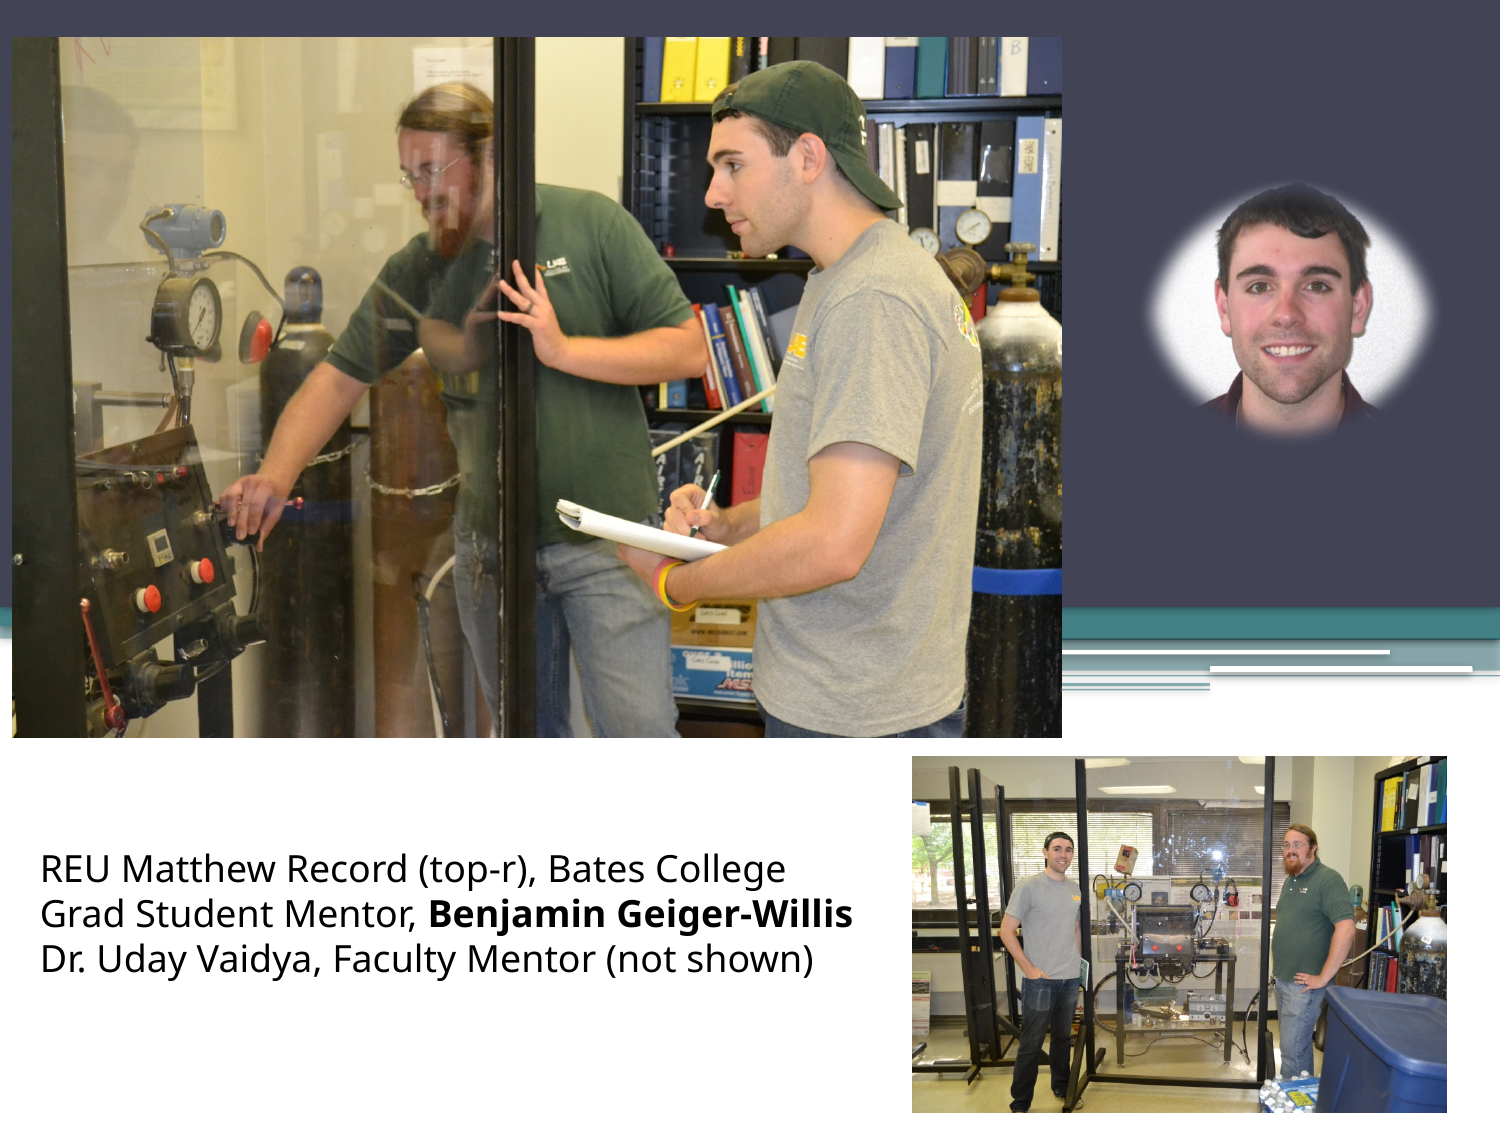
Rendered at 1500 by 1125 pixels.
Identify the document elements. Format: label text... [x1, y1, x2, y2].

title REU Matthew Record (top-r), Bates College Grad Student Mentor, Benjamin Geiger-Willis Dr. Uday Vaidya, Faculty Mentor (not shown) [24, 849, 875, 988]
picture [12, 37, 1063, 738]
picture [1134, 174, 1448, 451]
picture [912, 755, 1448, 1113]
